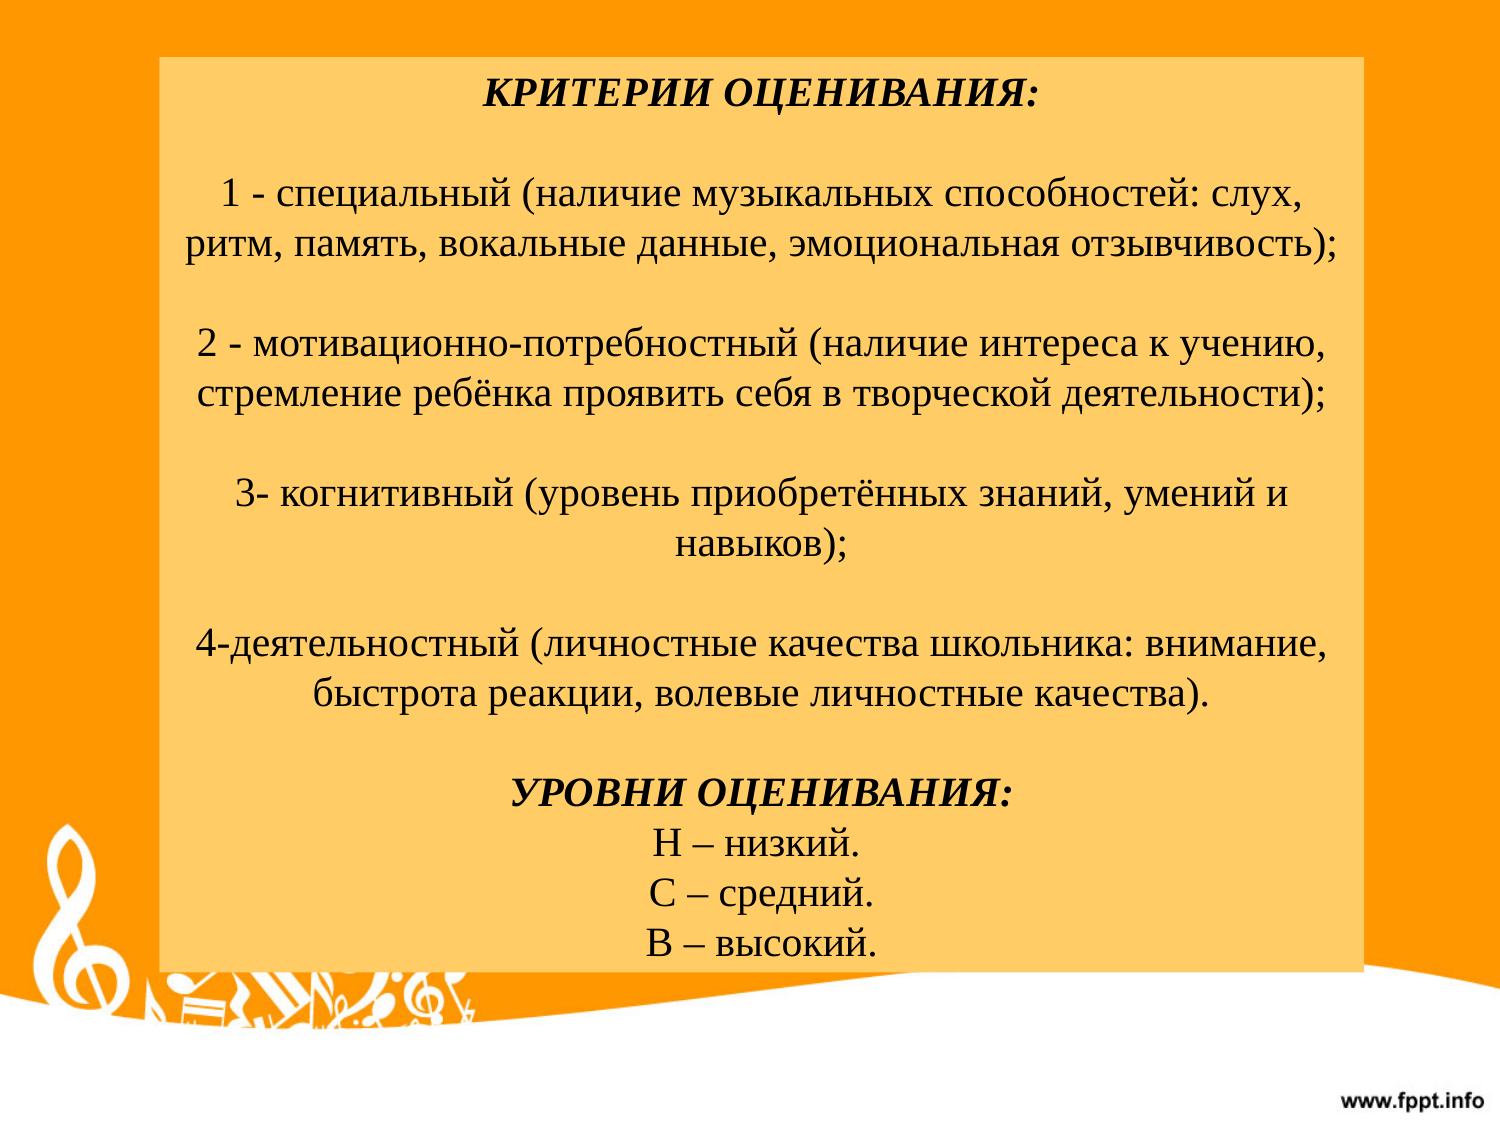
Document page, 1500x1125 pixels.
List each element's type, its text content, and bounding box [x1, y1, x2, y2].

text_box КРИТЕРИИ ОЦЕНИВАНИЯ: 1 - специальный (наличие музыкальных способностей: слух, ритм, память, вокальные данные, эмоциональная отзывчивость); 2 - мотивационно-потребностный (наличие интереса к учению, стремление ребёнка проявить себя в творческой деятельности); 3- когнитивный (уровень приобретённых знаний, умений и навыков); 4-деятельностный (личностные качества школьника: внимание, быстрота реакции, волевые личностные качества). УРОВНИ ОЦЕНИВАНИЯ: Н – низкий. С – средний. В – высокий. [159, 57, 1365, 973]
picture [0, 0, 1500, 1125]
